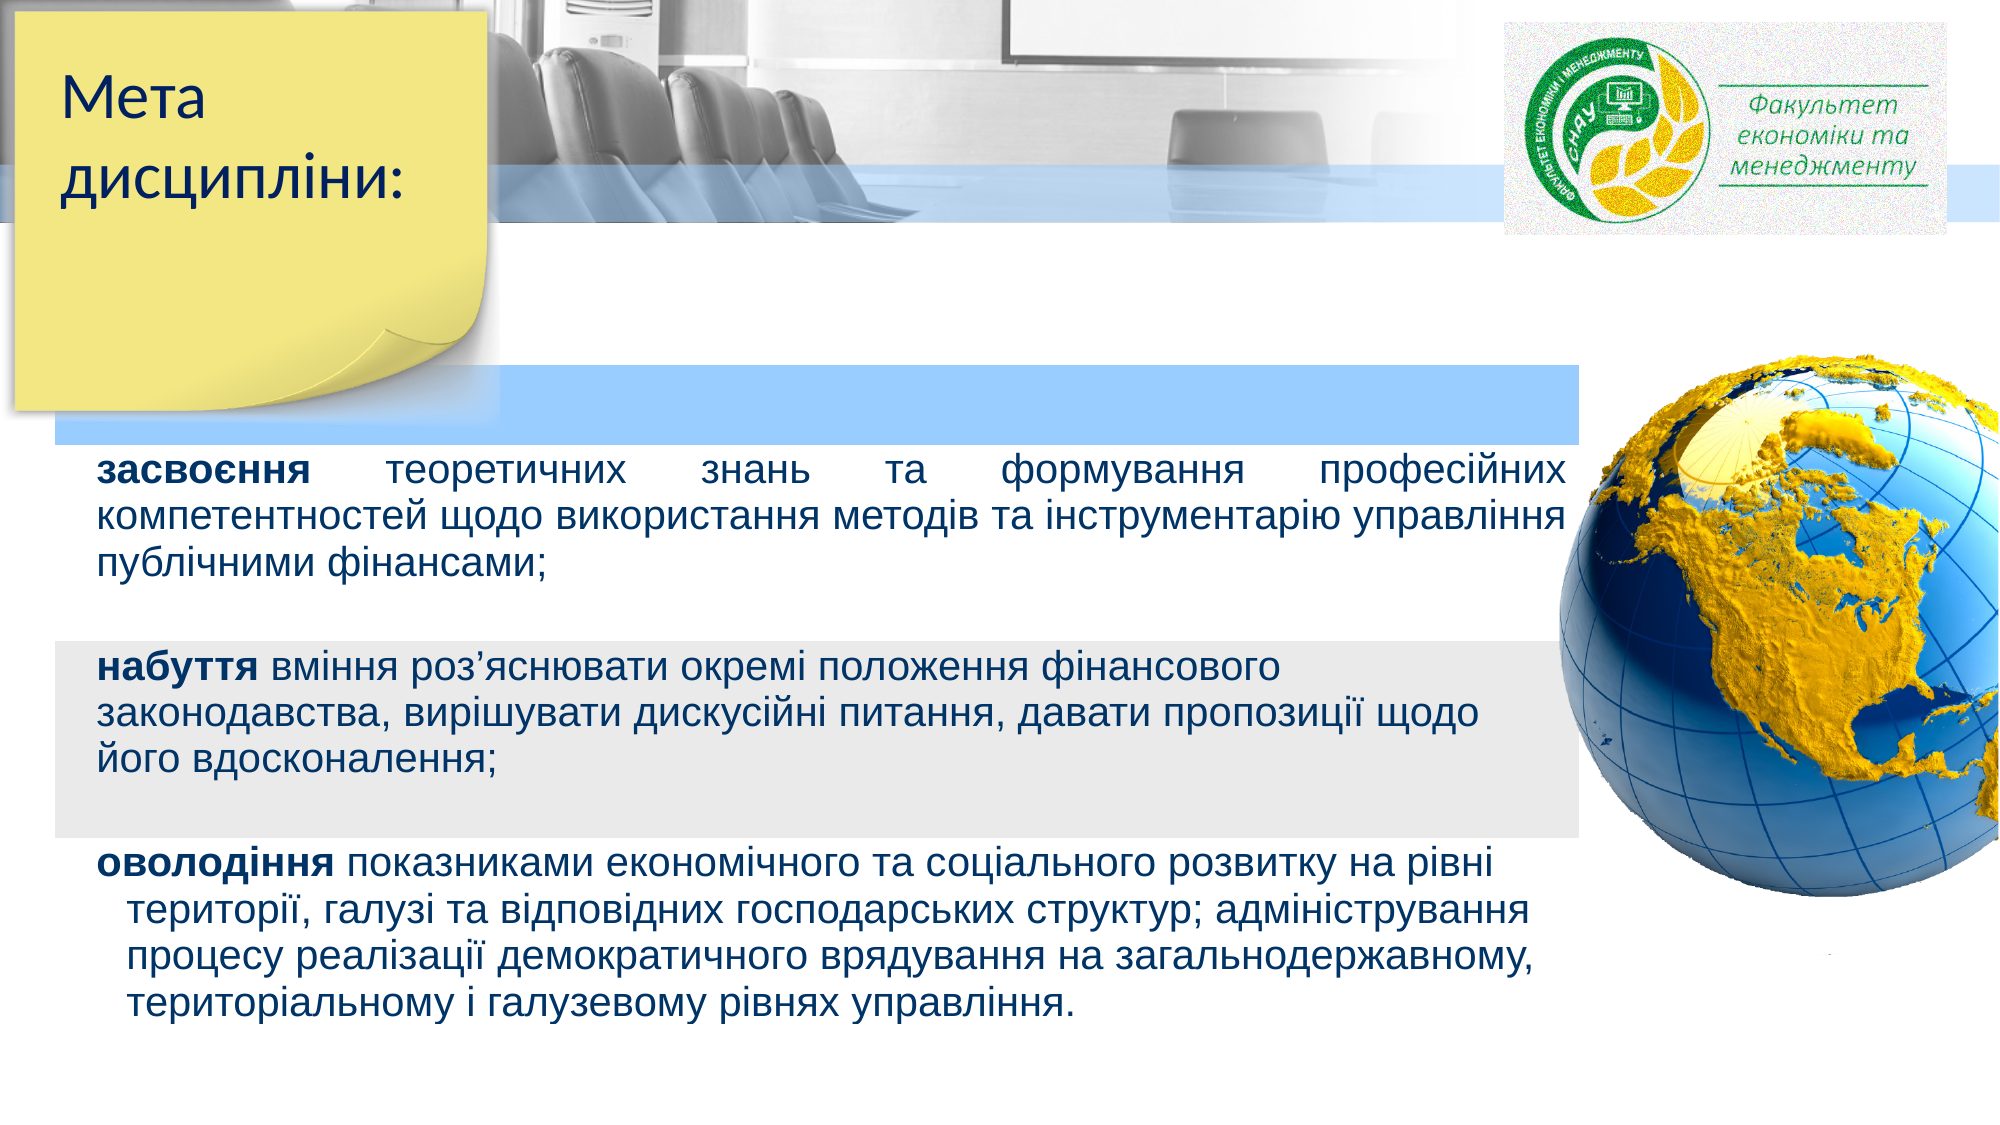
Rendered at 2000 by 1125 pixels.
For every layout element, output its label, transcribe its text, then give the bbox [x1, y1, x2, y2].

picture [501, 0, 2000, 235]
table_cell оволодіння показниками економічного та соціального розвитку на рівні території, галузі та відповідних господарських структур; адміністрування процесу реалізації демократичного врядування на загальнодержавному, територіальному і галузевому рівнях управління. [55, 840, 1579, 1024]
table_cell засвоєння теоретичних знань та формування професійних компетентностей щодо використання методів та інструментарію управління публічними фінансами; [55, 446, 1545, 639]
table_cell набуття вміння роз’яснювати окремі положення фінансового законодавства, вирішувати дискусійні питання, давати пропозиції щодо його вдосконалення; [55, 641, 1545, 838]
table_header [504, 365, 1545, 445]
picture [1551, 286, 1999, 995]
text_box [0, 0, 501, 452]
